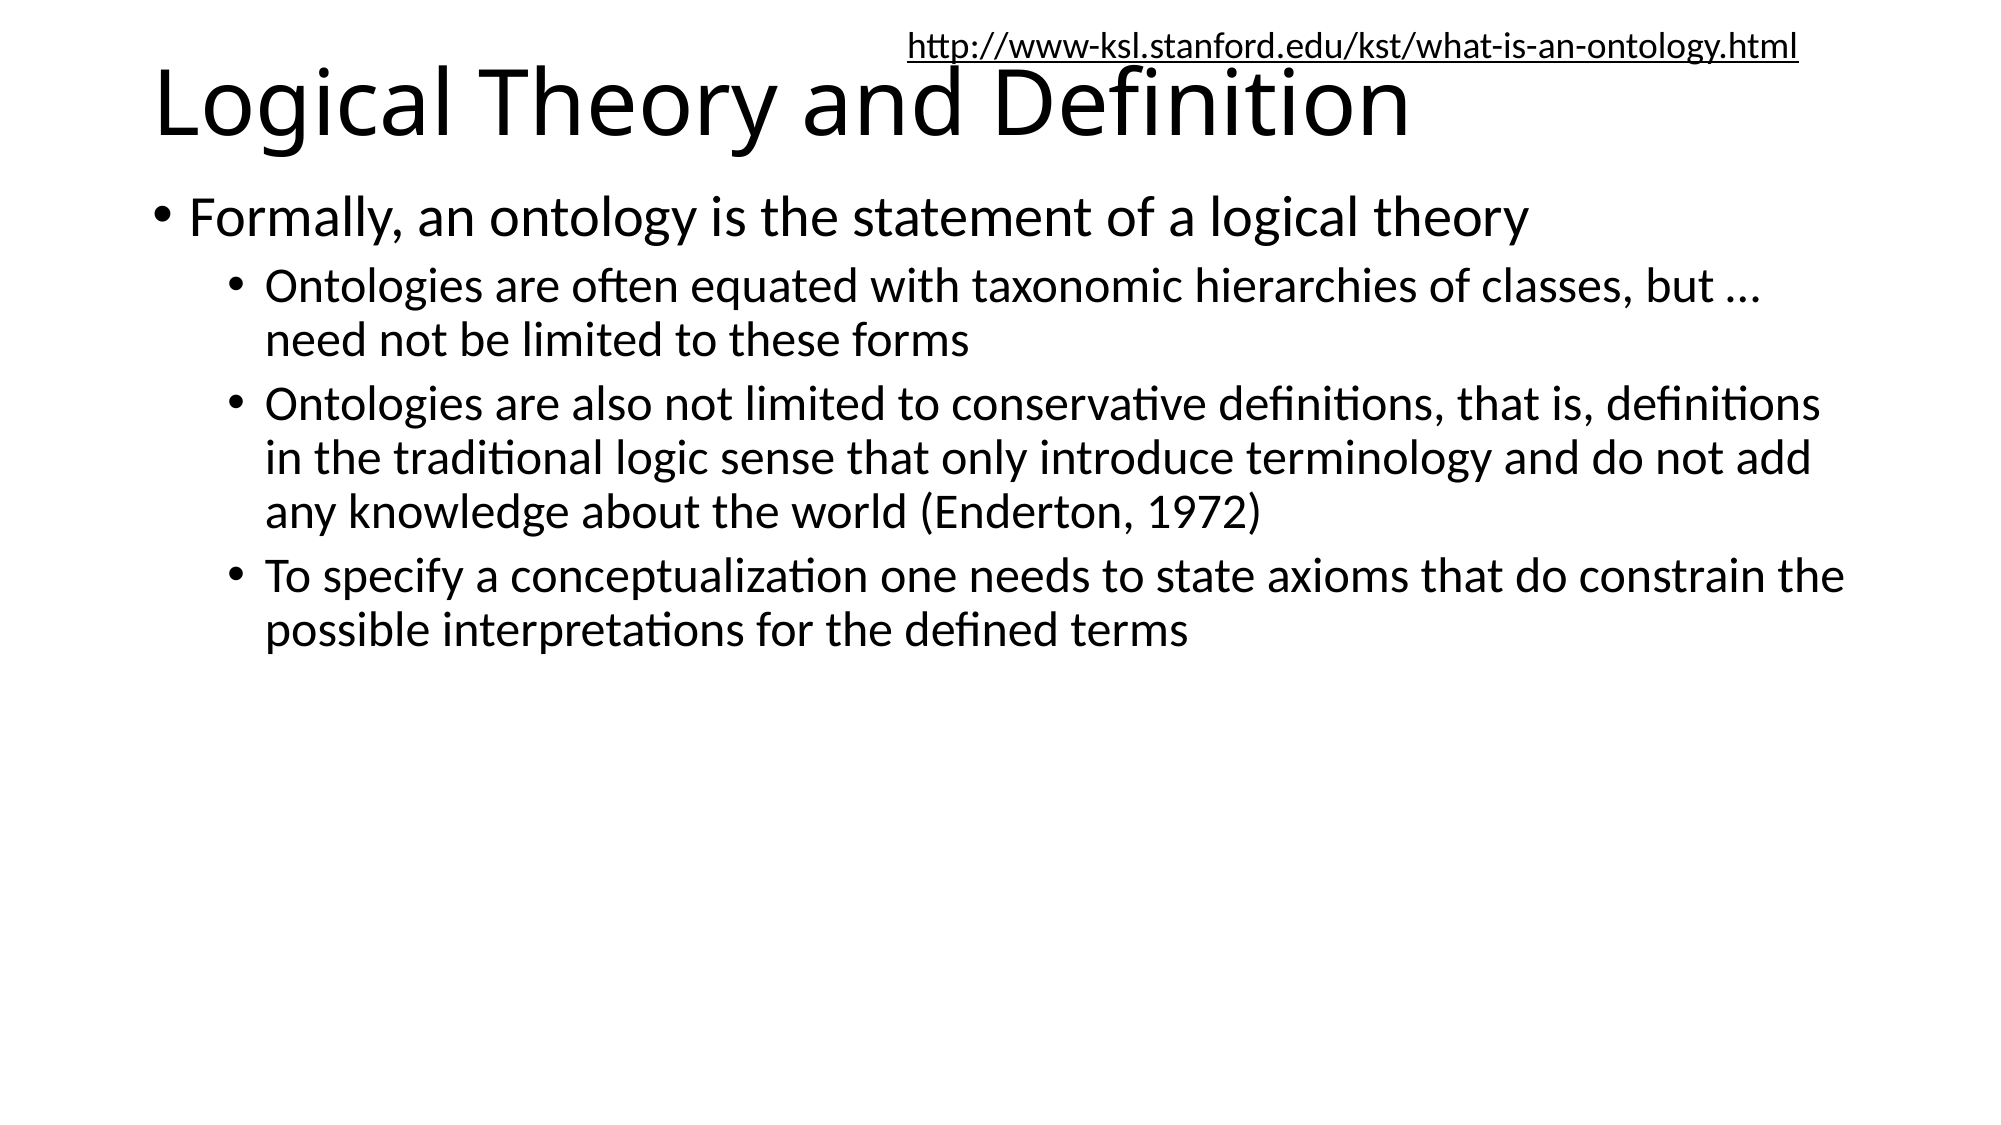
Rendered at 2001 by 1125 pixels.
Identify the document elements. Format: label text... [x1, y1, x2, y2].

text_box http://www-ksl.stanford.edu/kst/what-is-an-ontology.html [892, 13, 1823, 74]
list Formally, an ontology is the statement of a logical theory Ontologies are often equated with taxonomic hierarchies of classes, but … need not be limited to these forms Ontologies are also not limited to conservative definitions, that is, definitions in the traditional logic sense that only introduce terminology and do not add any knowledge about the world (Enderton, 1972) To specify a conceptualization one needs to state axioms that do constrain the possible interpretations for the defined terms [137, 178, 1863, 1099]
title Logical Theory and Definition [137, 0, 1863, 178]
